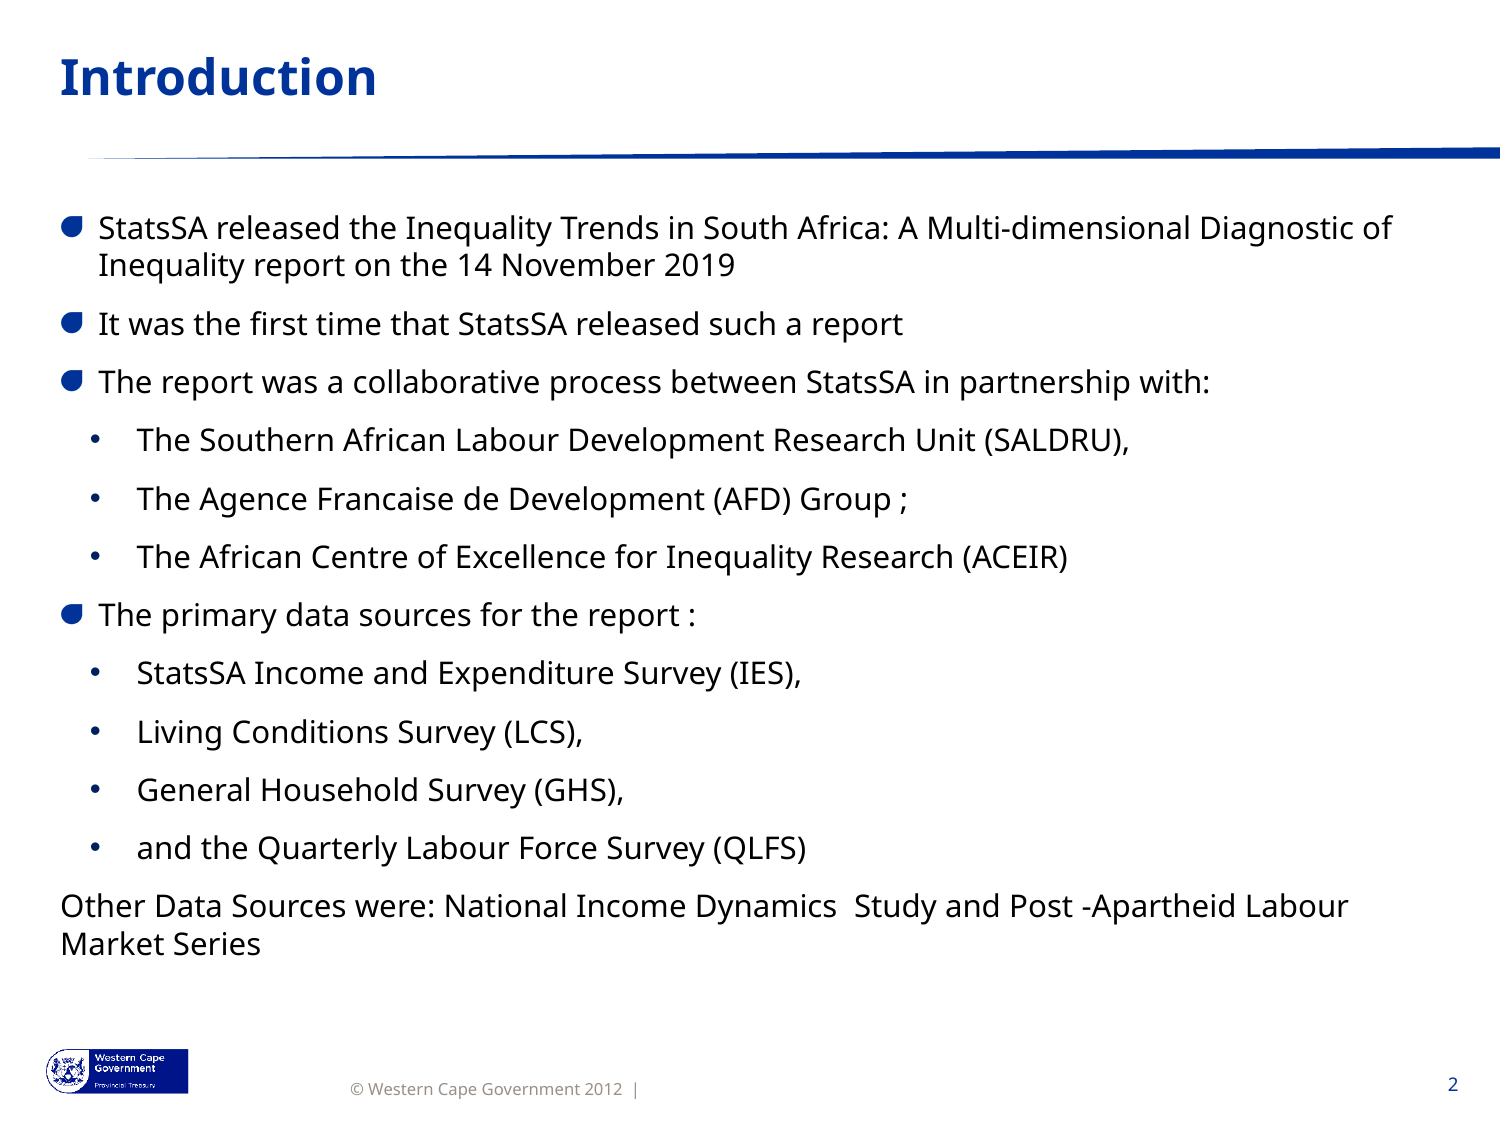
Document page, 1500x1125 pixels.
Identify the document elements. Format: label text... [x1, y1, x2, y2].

picture [60, 603, 83, 625]
picture [31, 1034, 203, 1108]
picture [60, 215, 83, 238]
list StatsSA released the Inequality Trends in South Africa: A Multi-dimensional Diagnostic of Inequality report on the 14 November 2019 It was the first time that StatsSA released such a report The report was a collaborative process between StatsSA in partnership with: The Southern African Labour Development Research Unit (SALDRU), The Agence Francaise de Development (AFD) Group ; The African Centre of Excellence for Inequality Research (ACEIR) The primary data sources for the report : StatsSA Income and Expenditure Survey (IES), Living Conditions Survey (LCS), General Household Survey (GHS), and the Quarterly Labour Force Survey (QLFS) Other Data Sources were: National Income Dynamics Study and Post -Apartheid Labour Market Series [48, 196, 1459, 1024]
picture [60, 369, 83, 392]
picture [60, 311, 83, 334]
slide_number 2 [1374, 1061, 1459, 1099]
title Introduction [48, 29, 1459, 122]
